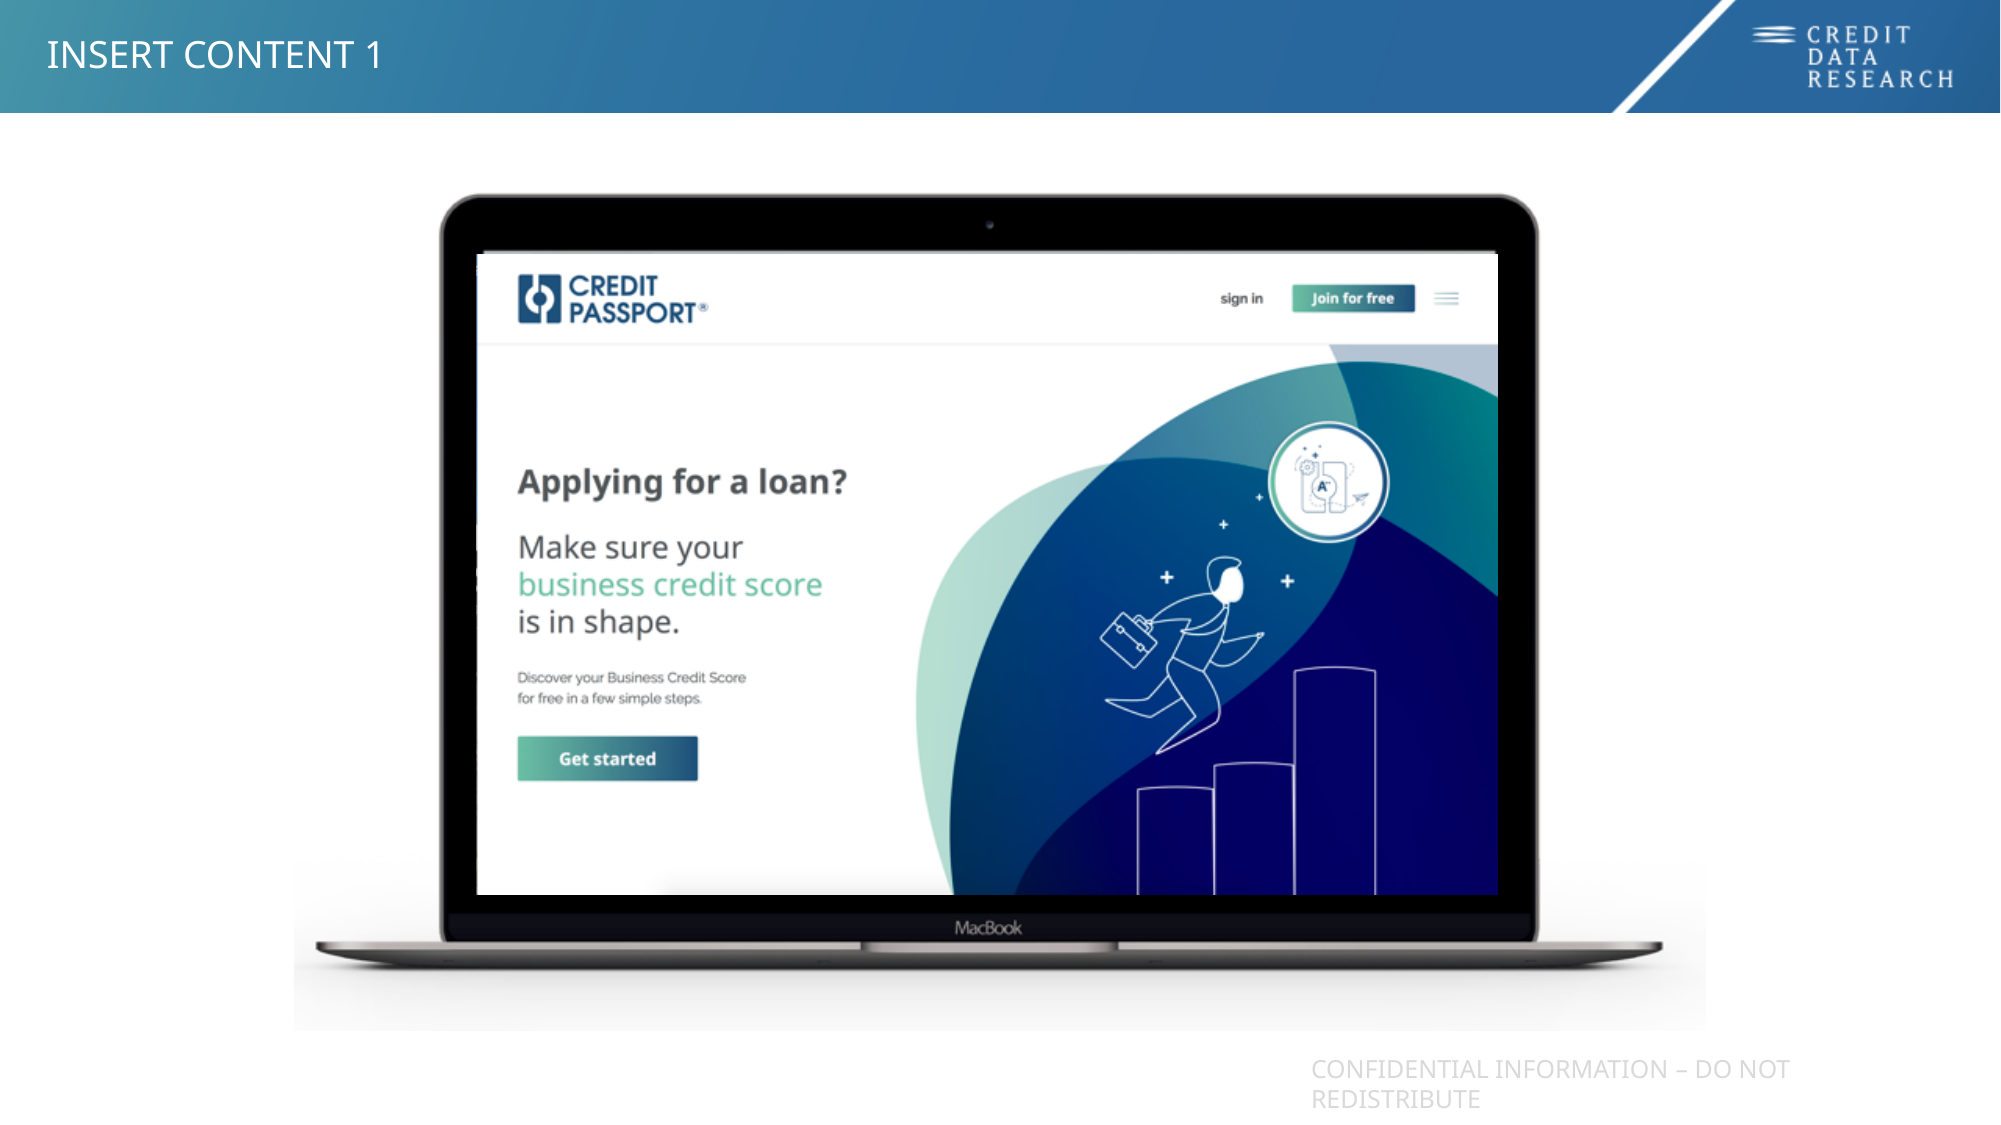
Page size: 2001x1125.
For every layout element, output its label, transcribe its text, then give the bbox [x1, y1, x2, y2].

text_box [294, 162, 1706, 1031]
text_box INSERT CONTENT 1 [32, 23, 967, 83]
